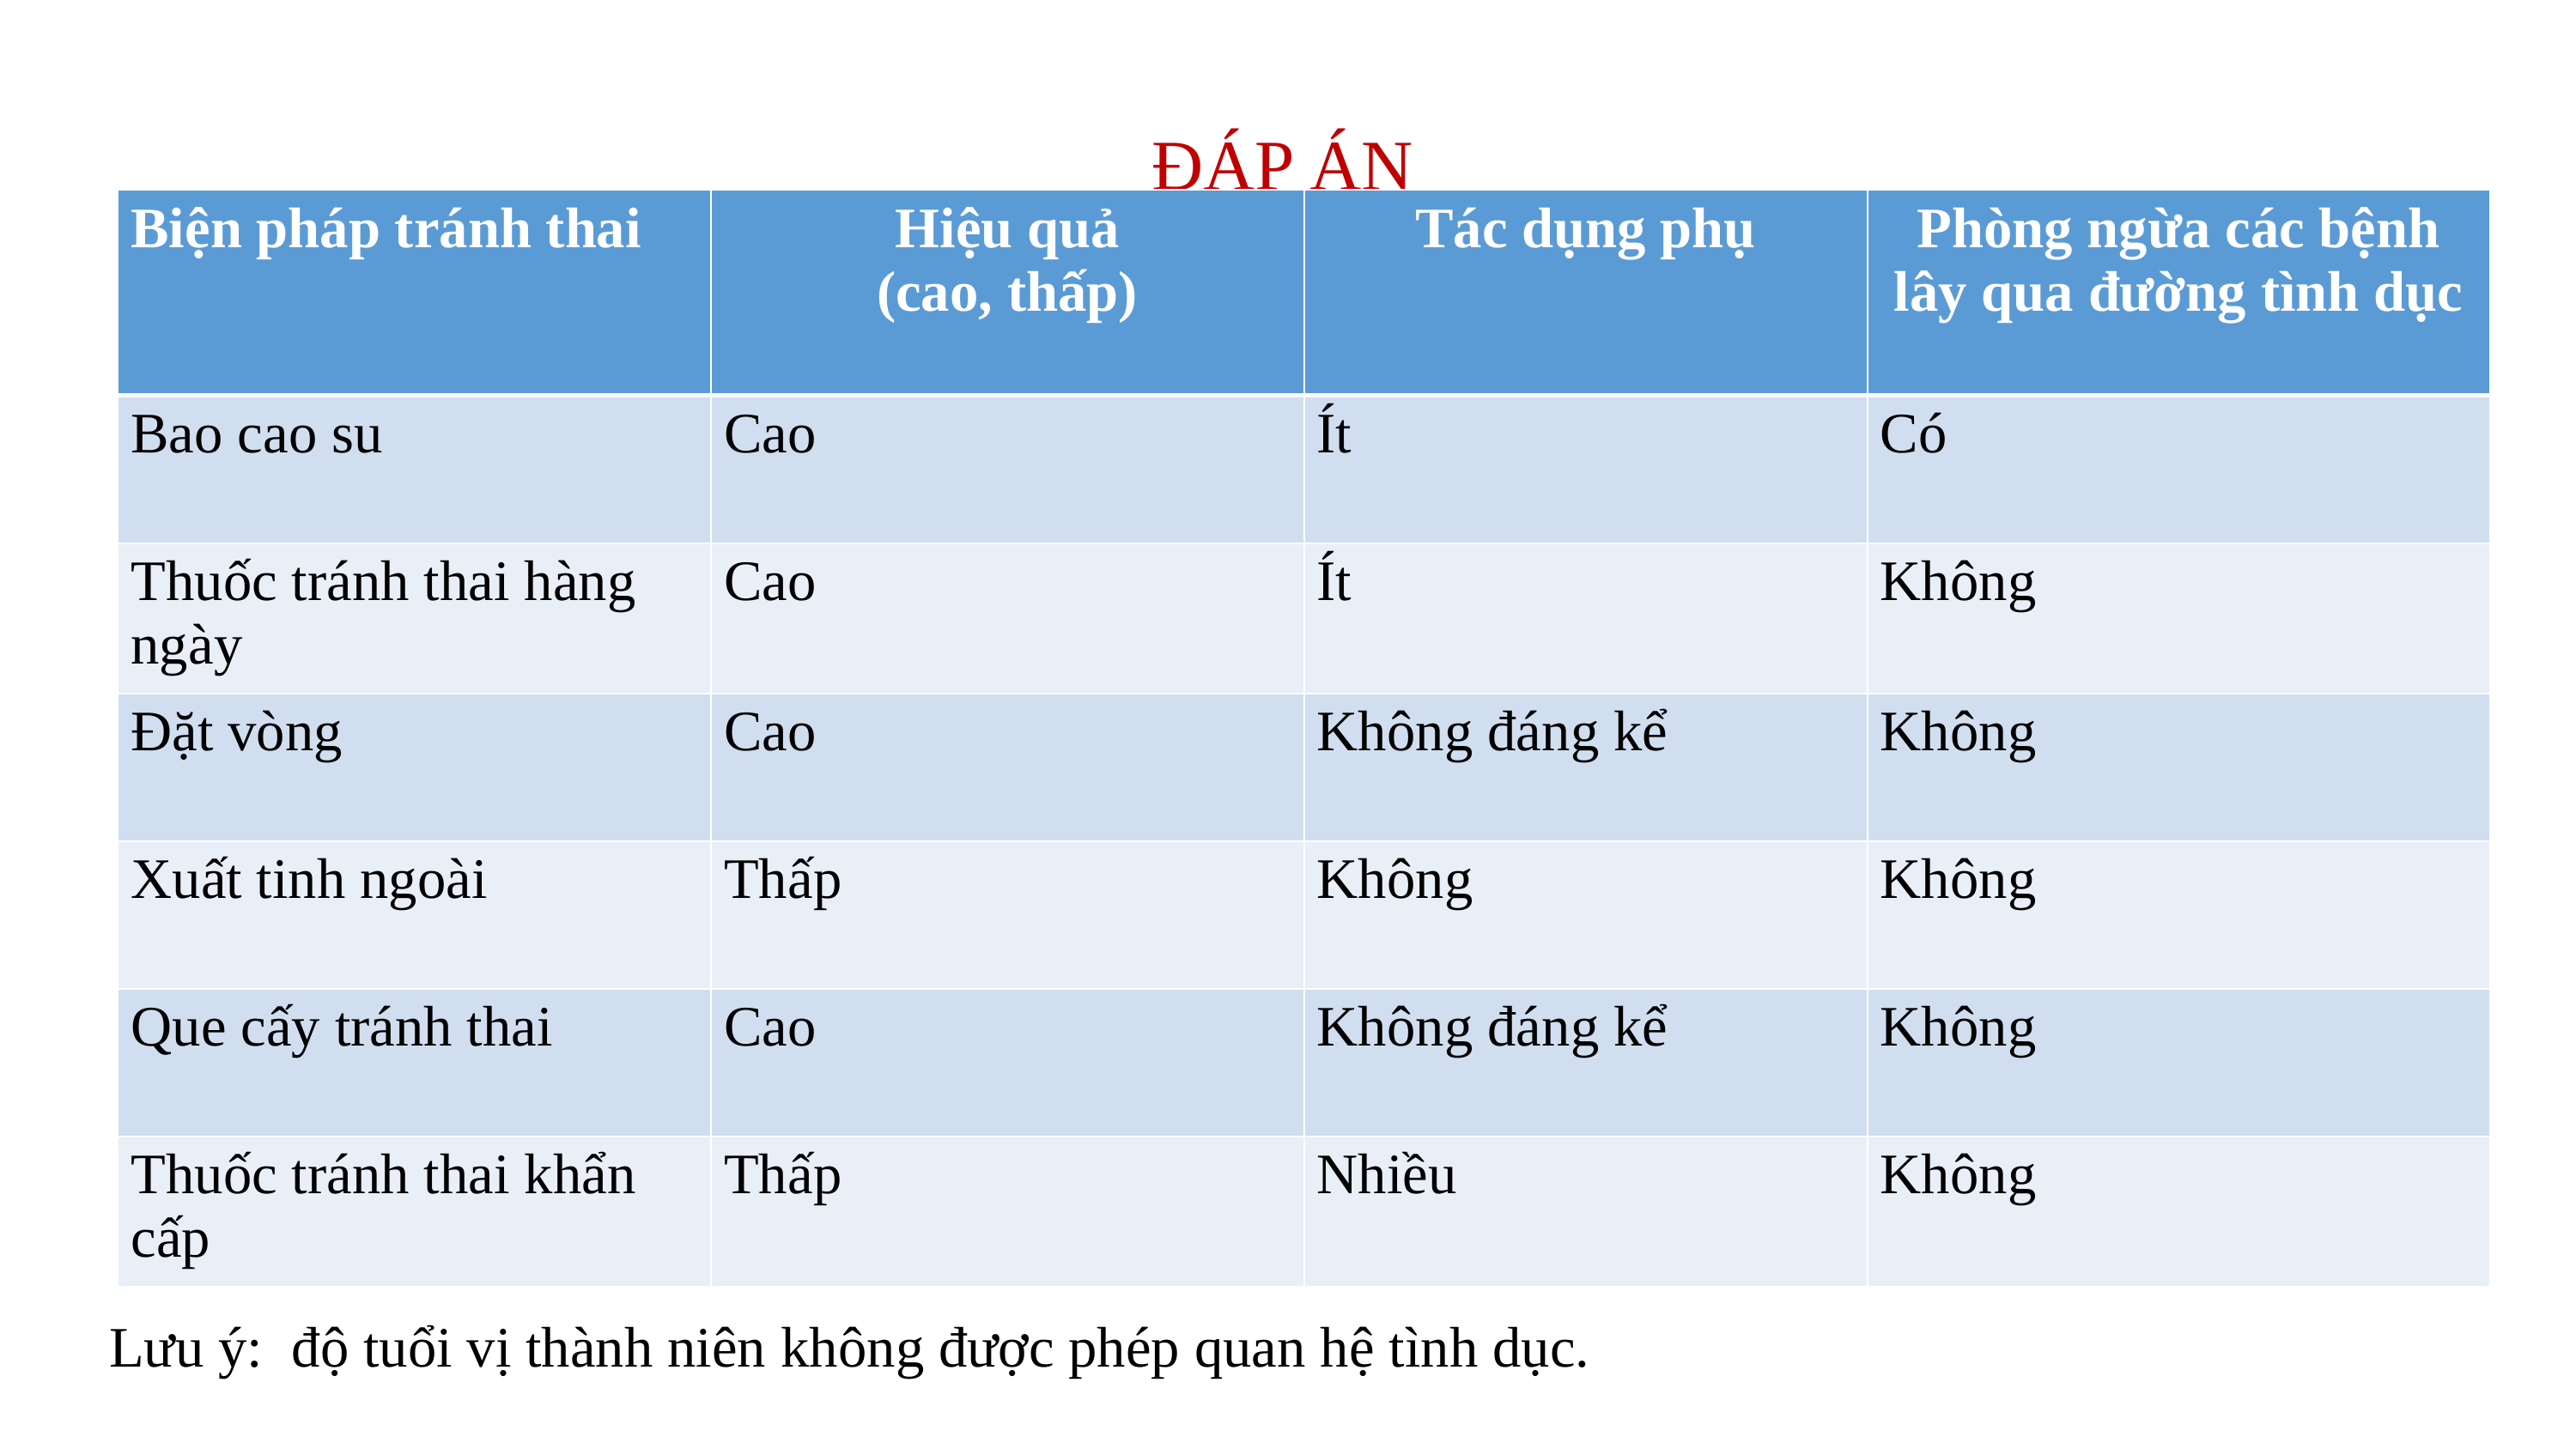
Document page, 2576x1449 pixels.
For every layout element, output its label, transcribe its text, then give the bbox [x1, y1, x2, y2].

table_cell Nhiều [1305, 1137, 1867, 1286]
table_cell Không [1868, 842, 2489, 988]
table_cell Thuốc tránh thai khẩn cấp [118, 1137, 710, 1286]
table_cell Cao [712, 397, 1303, 543]
table_cell Cao [712, 694, 1303, 840]
table_header Biện pháp tránh thai [118, 191, 710, 393]
table_cell Không [1868, 544, 2489, 693]
table_cell Không [1868, 694, 2489, 840]
table_cell Không [1868, 990, 2489, 1136]
table_cell Bao cao su [118, 397, 710, 543]
table_cell Đặt vòng [118, 694, 710, 840]
table_cell Thấp [712, 842, 1303, 988]
text_box Lưu ý: độ tuổi vị thành niên không được phép quan hệ tình dục. [96, 1303, 2501, 1385]
table_header Tác dụng phụ [1305, 191, 1867, 393]
table_cell Ít [1305, 544, 1867, 693]
table_cell Không đáng kể [1305, 694, 1867, 840]
table_cell Không [1305, 842, 1867, 988]
table_cell Không [1868, 1137, 2489, 1286]
text_box ĐÁP ÁN [96, 27, 2469, 211]
table_header Hiệu quả (cao, thấp) [712, 191, 1303, 393]
table_header Phòng ngừa các bệnh lây qua đường tình dục [1868, 191, 2489, 393]
table_cell Không đáng kể [1305, 990, 1867, 1136]
table_cell Que cấy tránh thai [118, 990, 710, 1136]
table_cell Cao [712, 544, 1303, 693]
table_cell Thấp [712, 1137, 1303, 1286]
table_cell Thuốc tránh thai hàng ngày [118, 544, 710, 693]
table_cell Ít [1305, 397, 1867, 543]
table_cell Cao [712, 990, 1303, 1136]
table_cell Có [1868, 397, 2489, 543]
table_cell Xuất tinh ngoài [118, 842, 710, 988]
